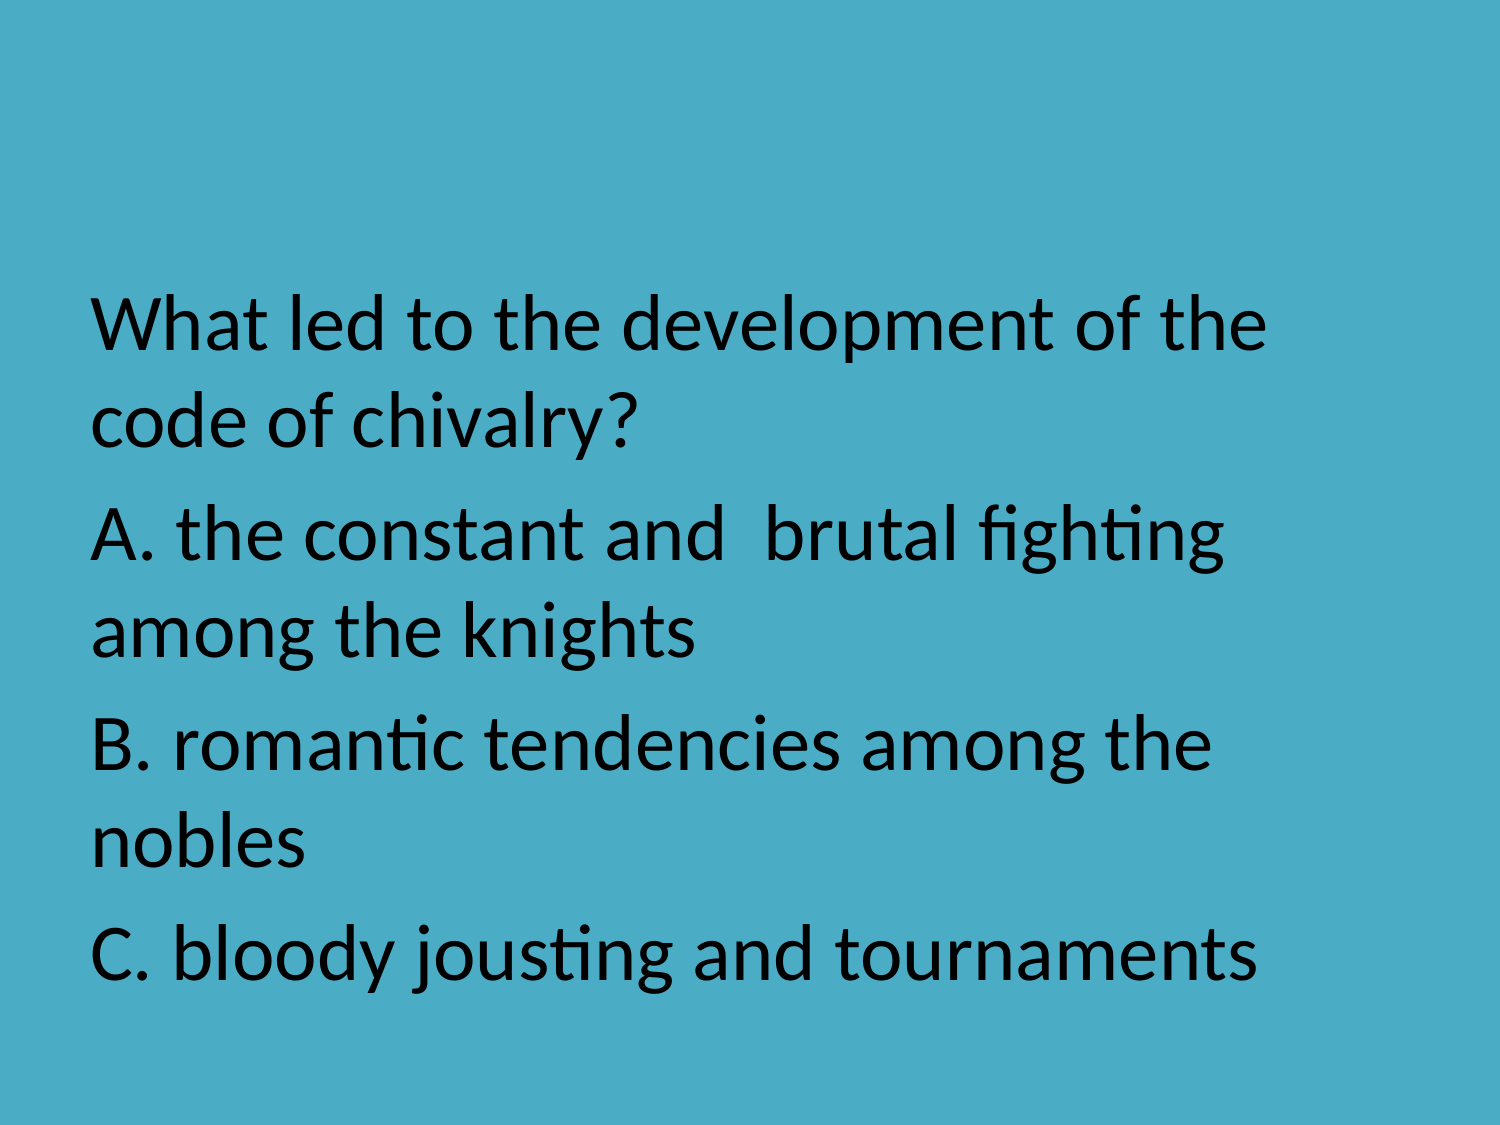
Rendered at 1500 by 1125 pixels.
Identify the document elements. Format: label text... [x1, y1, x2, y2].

list What led to the development of the code of chivalry? A. the constant and brutal fighting among the knights B. romantic tendencies among the nobles C. bloody jousting and tournaments [75, 262, 1425, 1005]
